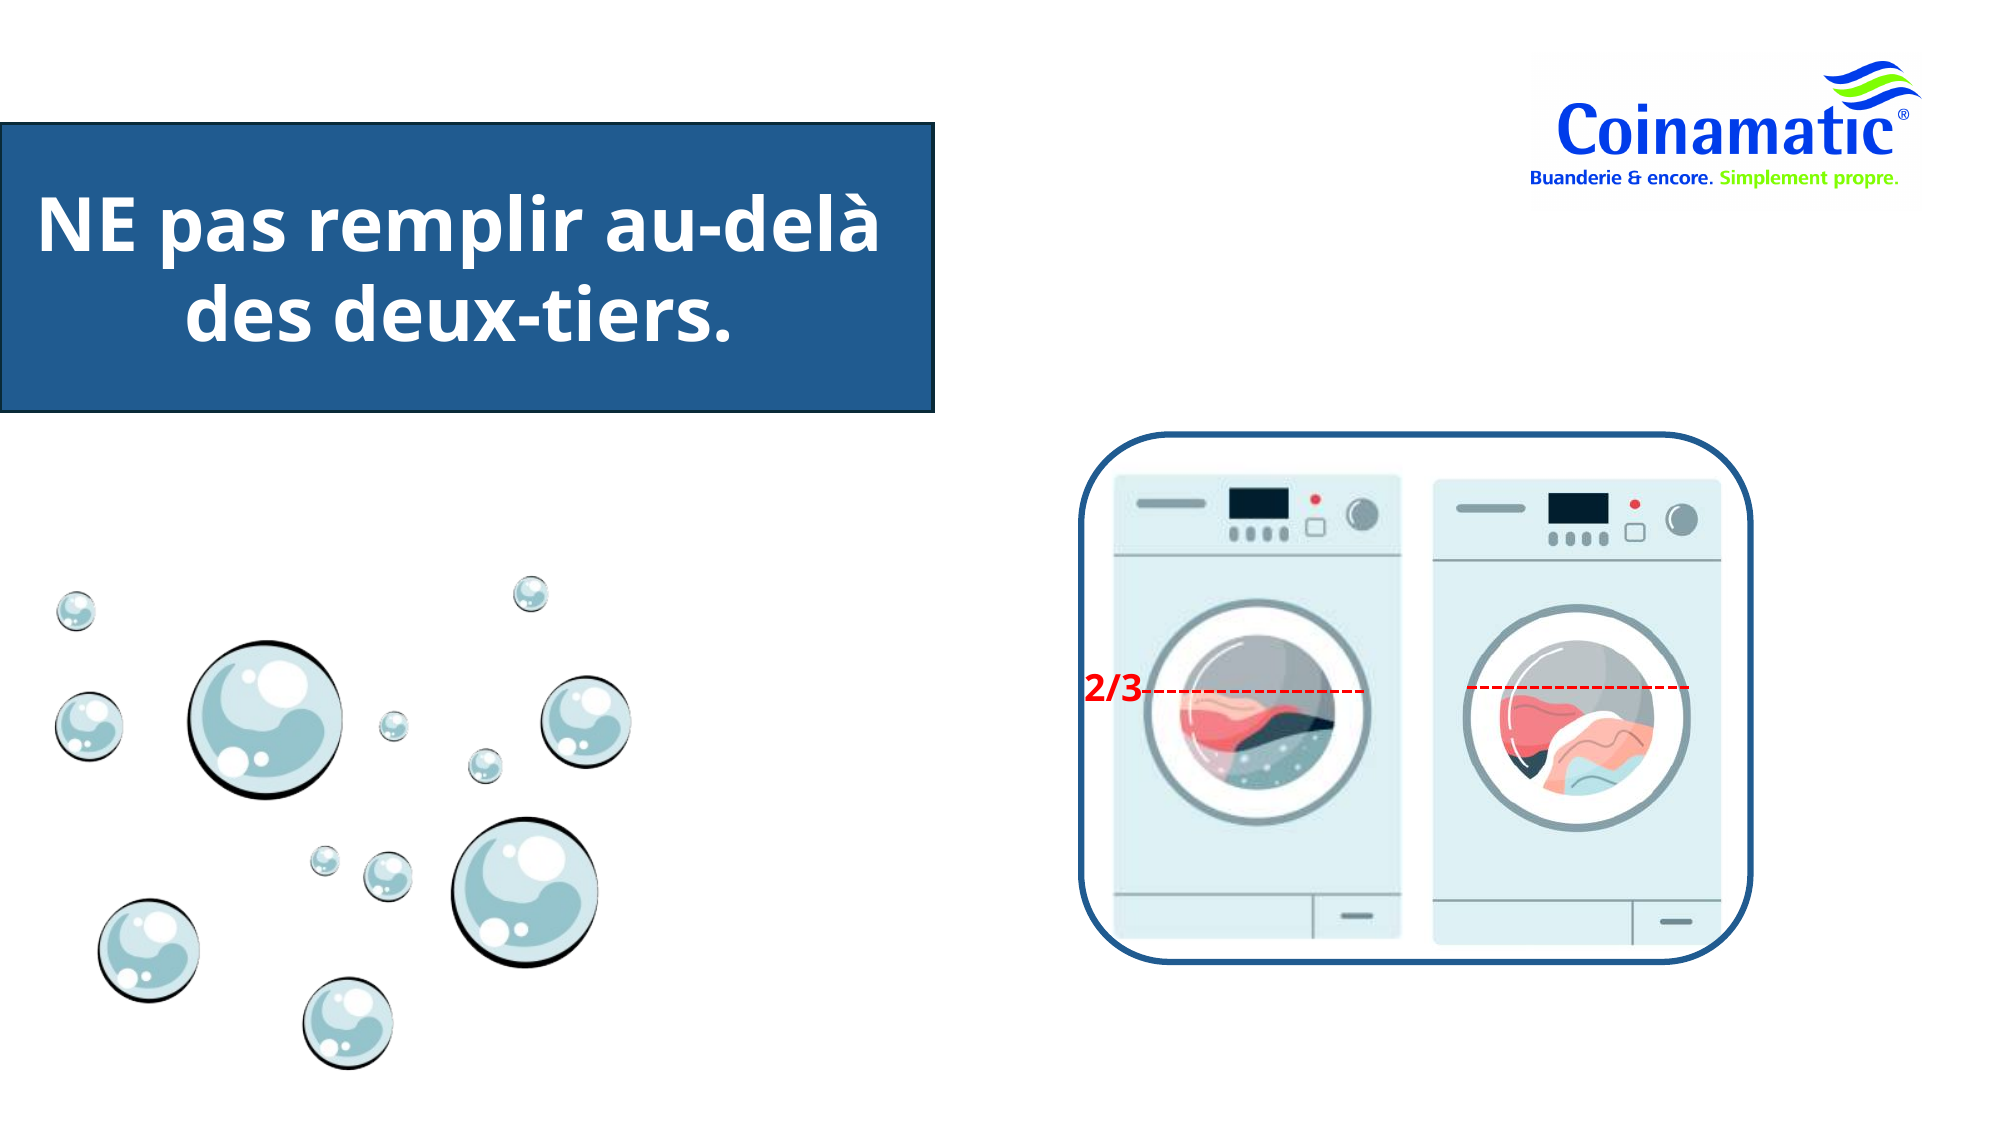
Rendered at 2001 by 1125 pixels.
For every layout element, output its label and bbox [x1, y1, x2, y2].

picture [0, 516, 649, 1125]
text_box [1070, 433, 1752, 963]
text_box [0, 122, 934, 412]
picture [1531, 51, 1923, 212]
